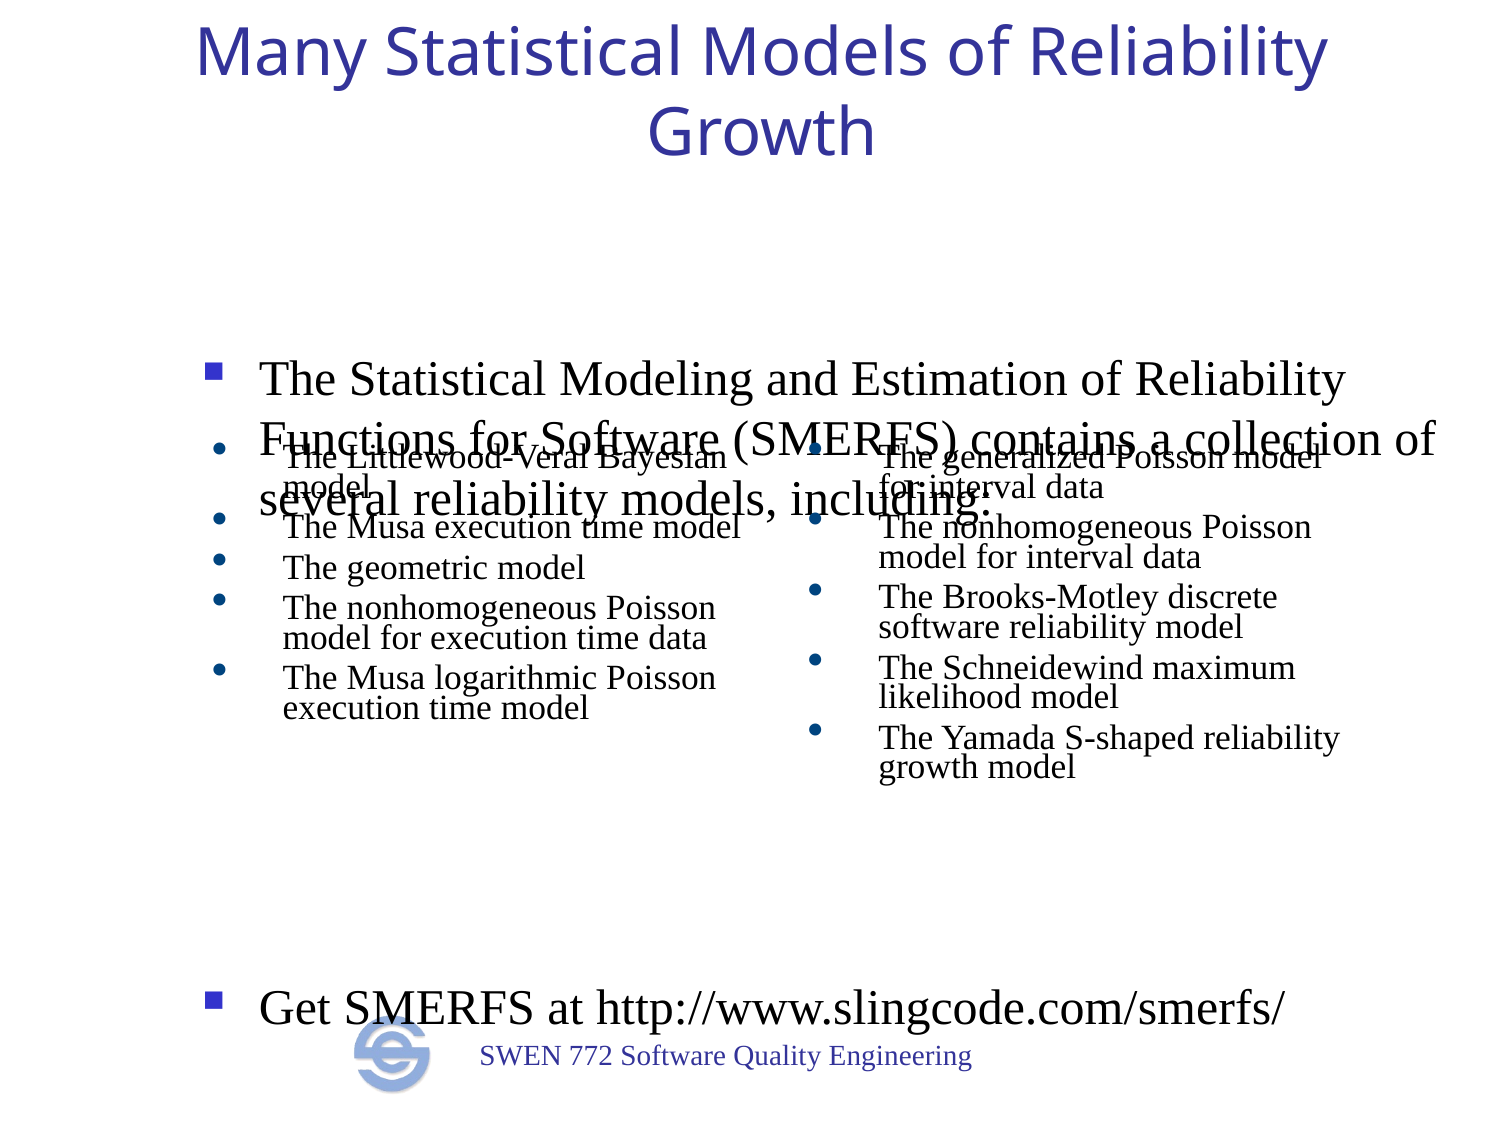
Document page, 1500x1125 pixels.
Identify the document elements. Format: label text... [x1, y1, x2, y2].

list The Statistical Modeling and Estimation of Reliability Functions for Software (SMERFS) contains a collection of several reliability models, including: Get SMERFS at http://www.slingcode.com/smerfs/ [187, 337, 1463, 988]
text_box The Littlewood-Veral Bayesian model The Musa execution time model The geometric model The nonhomogeneous Poisson model for execution time data The Musa logarithmic Poisson execution time model [199, 437, 771, 847]
text_box The generalized Poisson model for interval data The nonhomogeneous Poisson model for interval data The Brooks-Motley discrete software reliability model The Schneidewind maximum likelihood model The Yamada S-shaped reliability growth model [795, 437, 1367, 847]
picture [350, 1012, 437, 1100]
title Many Statistical Models of Reliability Growth [74, 37, 1451, 177]
